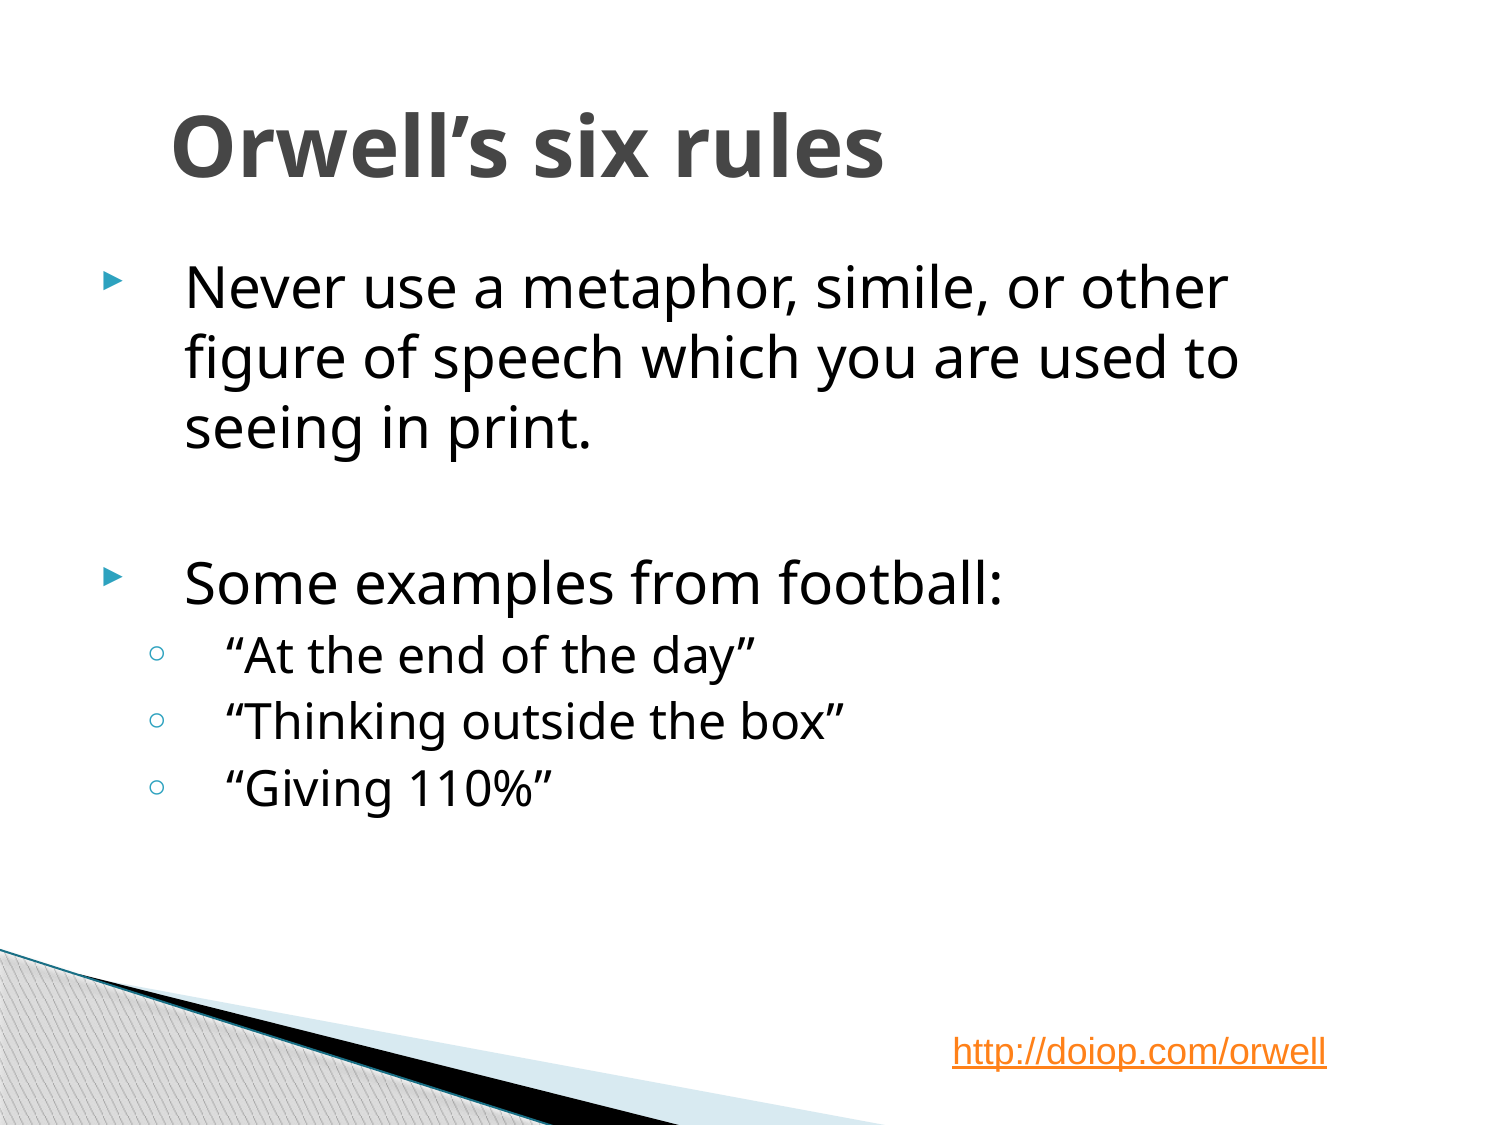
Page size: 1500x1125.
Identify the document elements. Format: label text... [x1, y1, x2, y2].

text_box http://doiop.com/orwell [937, 1019, 1418, 1080]
title Orwell’s six rules [75, 43, 1425, 244]
list Never use a metaphor, simile, or other figure of speech which you are used to seeing in print. Some examples from football: “At the end of the day” “Thinking outside the box” “Giving 110%” [75, 244, 1329, 986]
